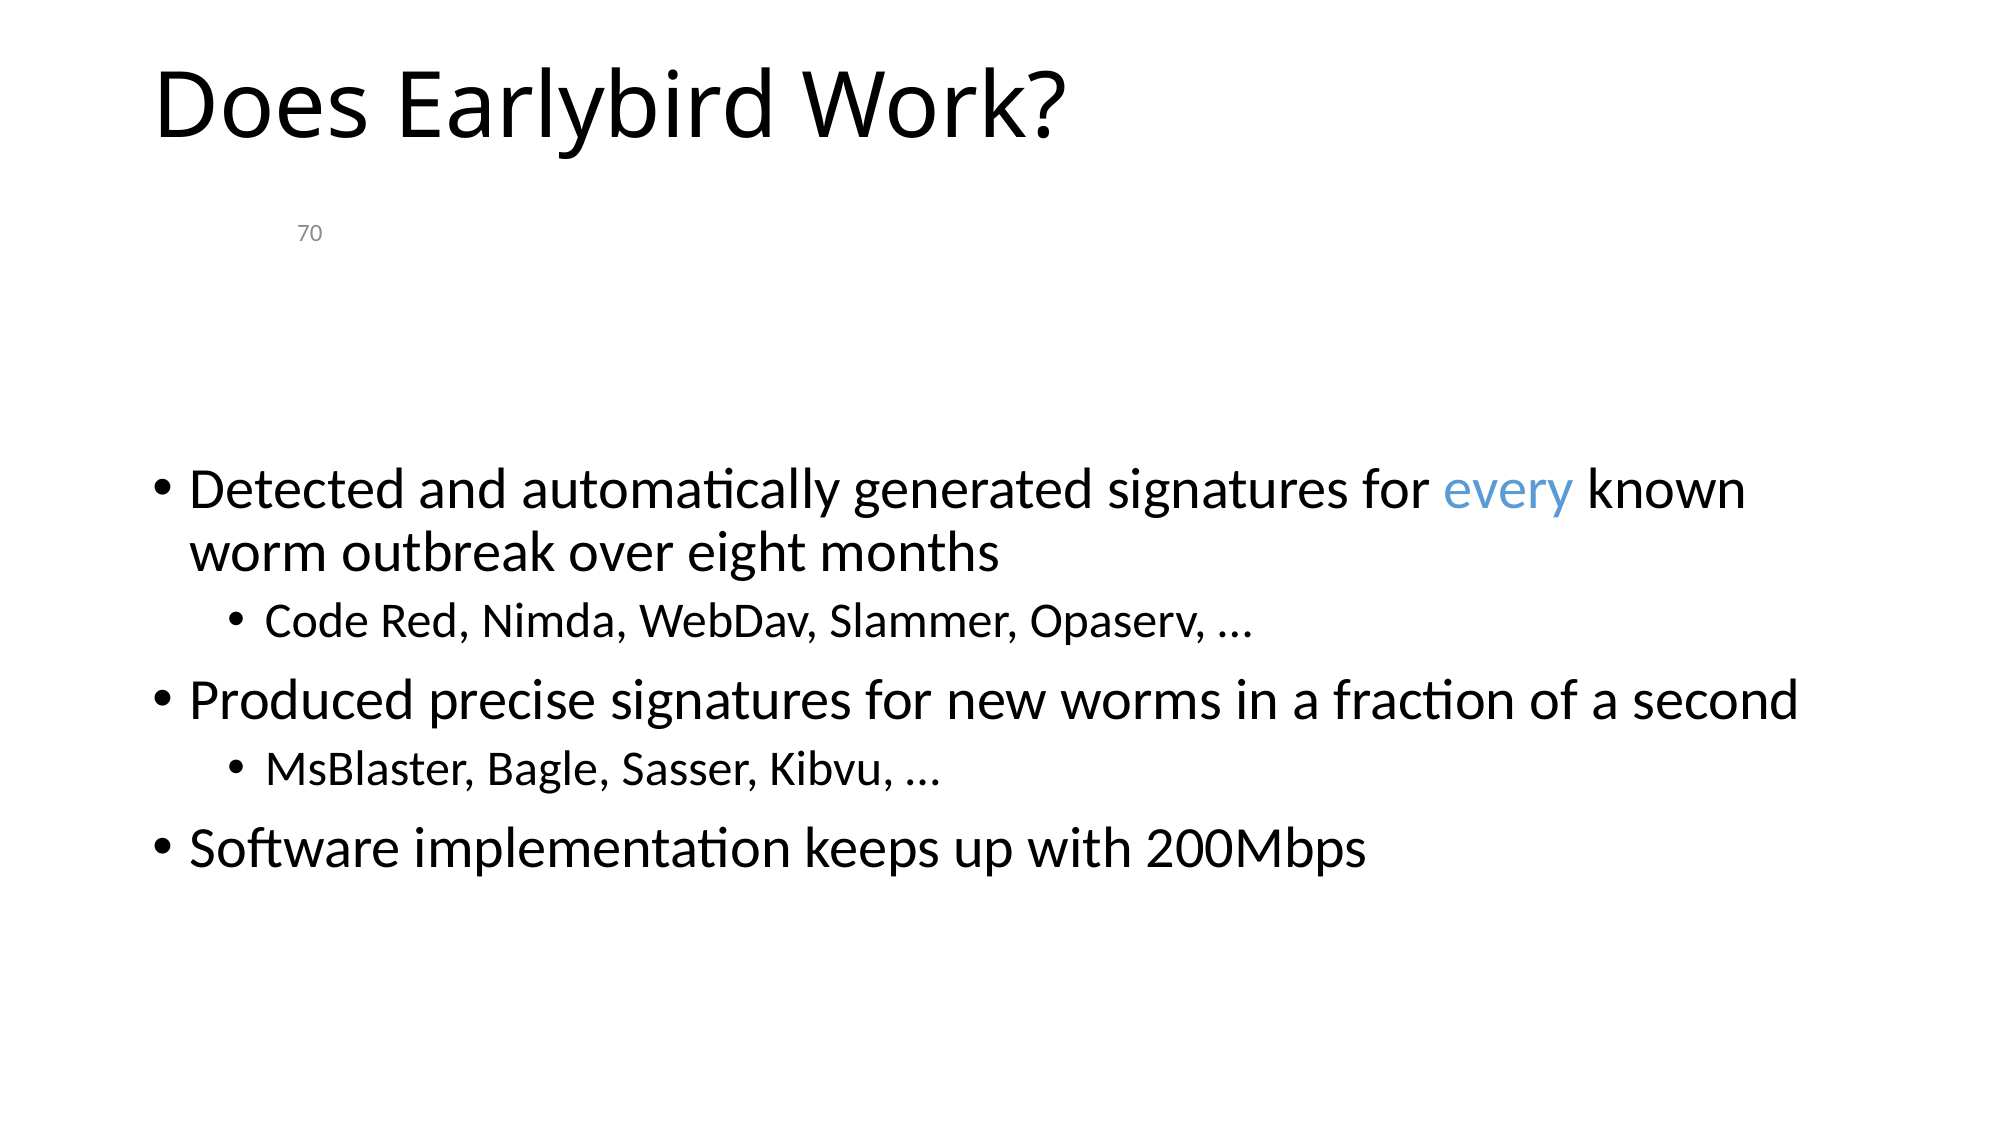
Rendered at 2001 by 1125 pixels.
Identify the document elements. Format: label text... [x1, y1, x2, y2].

slide_number 70 [249, 206, 338, 257]
list Detected and automatically generated signatures for every known worm outbreak over eight months Code Red, Nimda, WebDav, Slammer, Opaserv, … Produced precise signatures for new worms in a fraction of a second MsBlaster, Bagle, Sasser, Kibvu, … Software implementation keeps up with 200Mbps [137, 230, 1863, 1108]
title Does Earlybird Work? [137, 0, 1863, 217]
